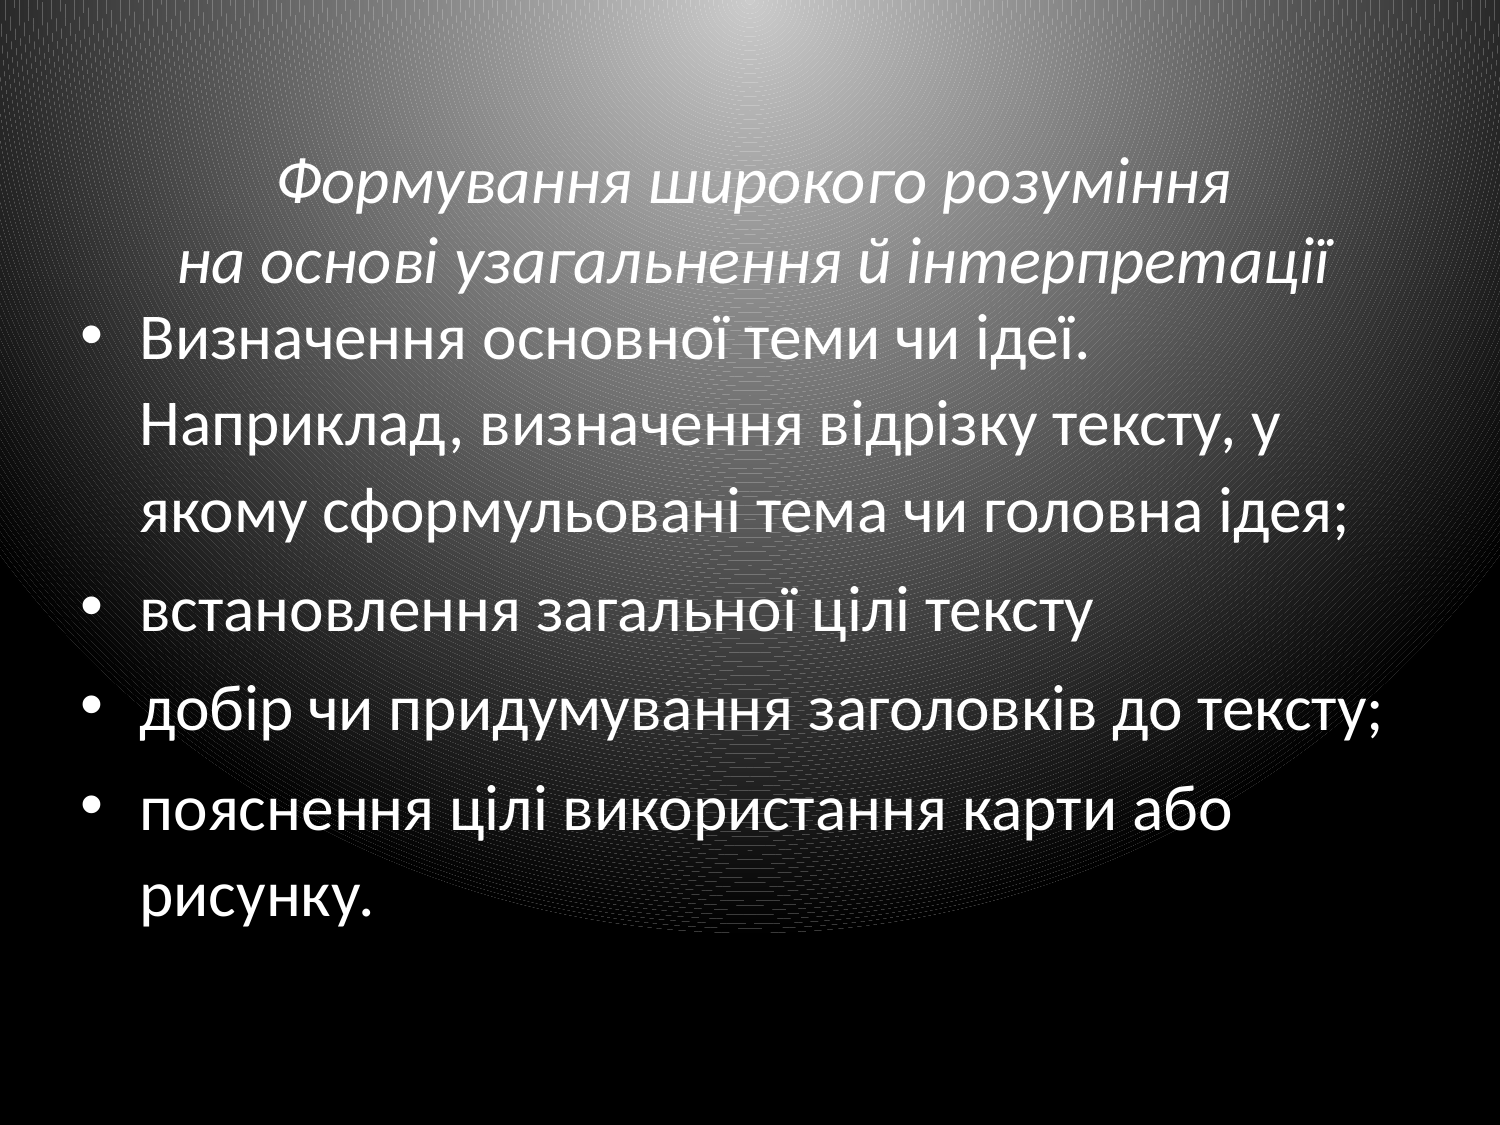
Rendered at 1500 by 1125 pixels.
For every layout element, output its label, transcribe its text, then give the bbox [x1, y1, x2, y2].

list Визначення основної теми чи ідеї. Наприклад, визначення відрізку тексту, у якому сформульовані тема чи головна ідея; встановлення загальної цілі тексту добір чи придумування заголовків до тексту; пояснення цілі використання карти або рисунку. [64, 278, 1408, 966]
title Формування широкого розуміння на основі узагальнення й інтерпретації [82, 130, 1425, 303]
